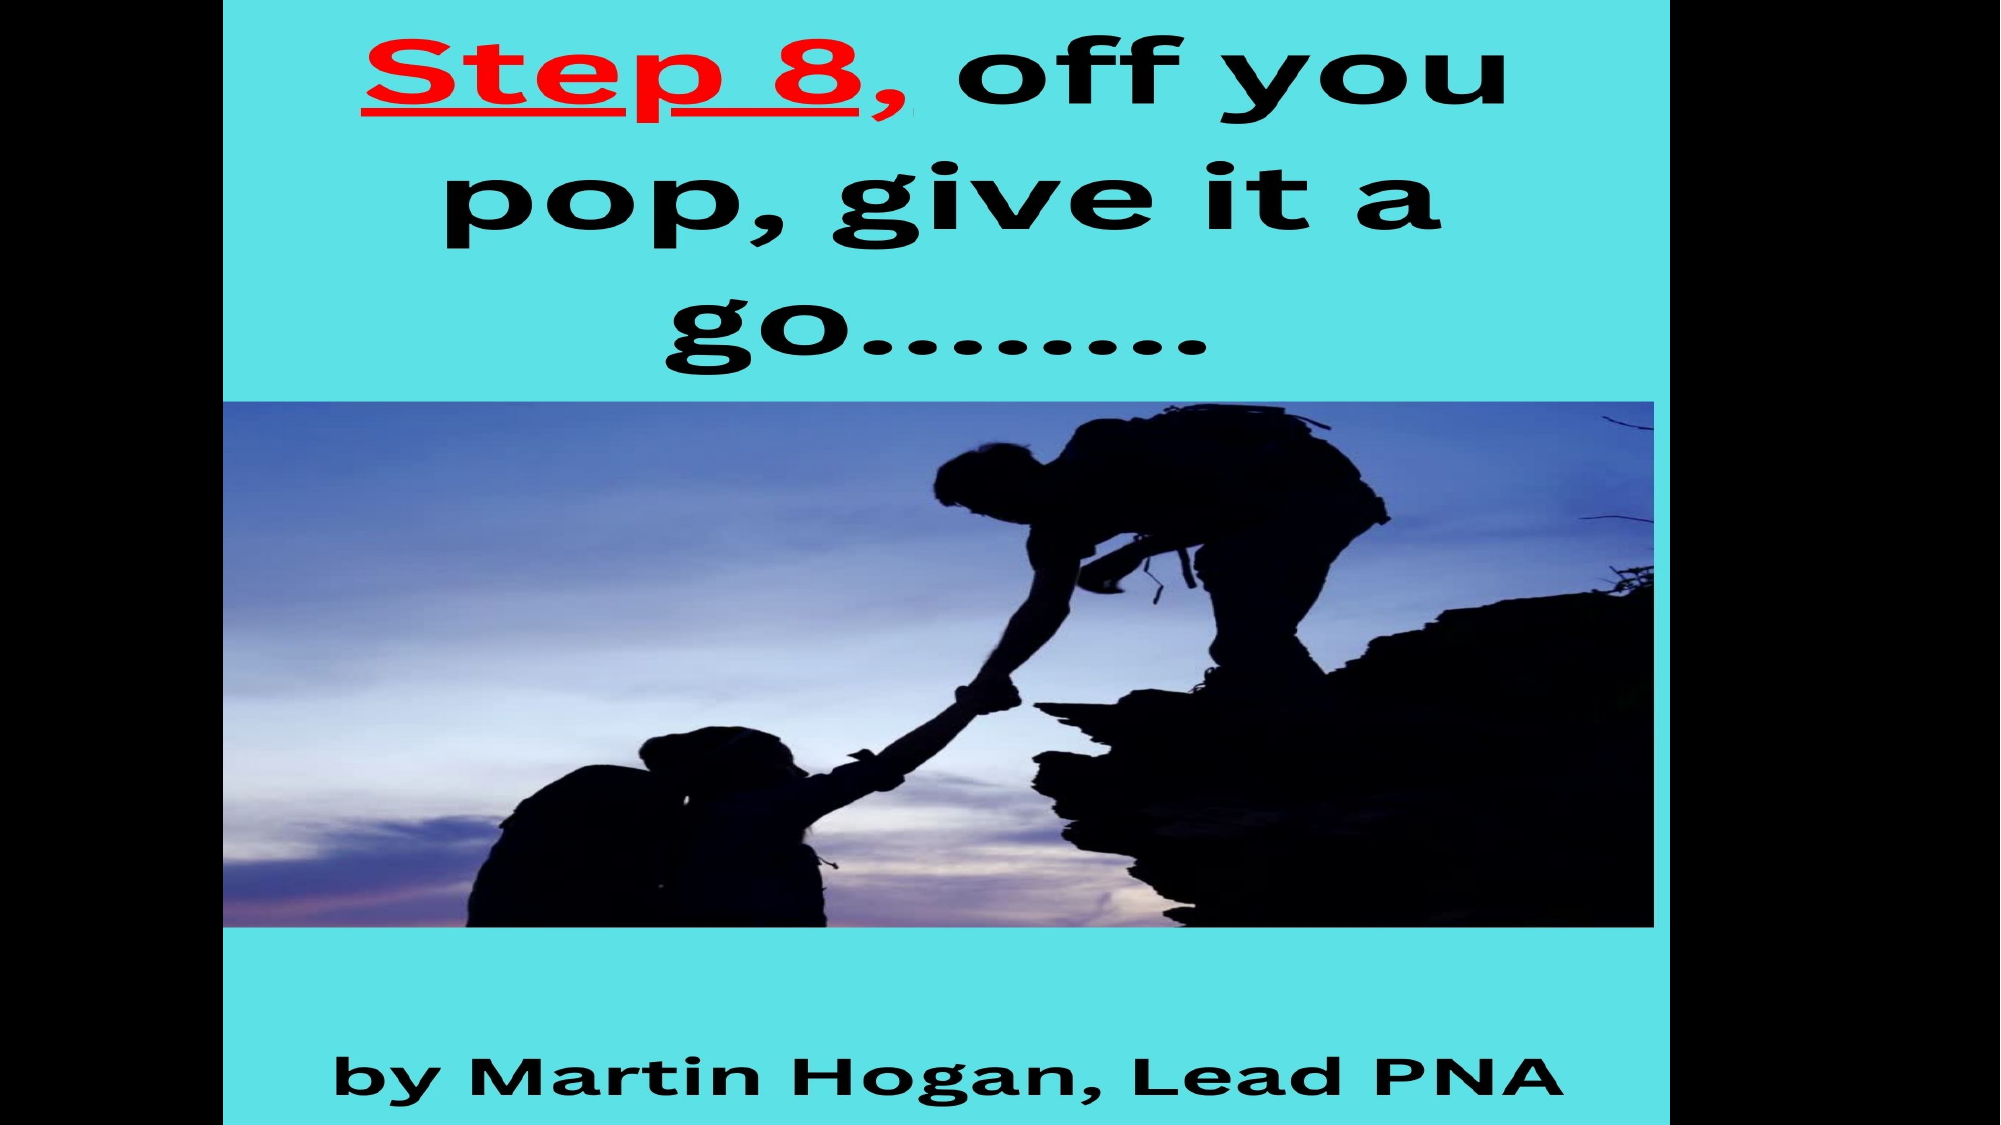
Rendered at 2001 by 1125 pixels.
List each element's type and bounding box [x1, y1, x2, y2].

picture [223, 0, 1670, 1125]
